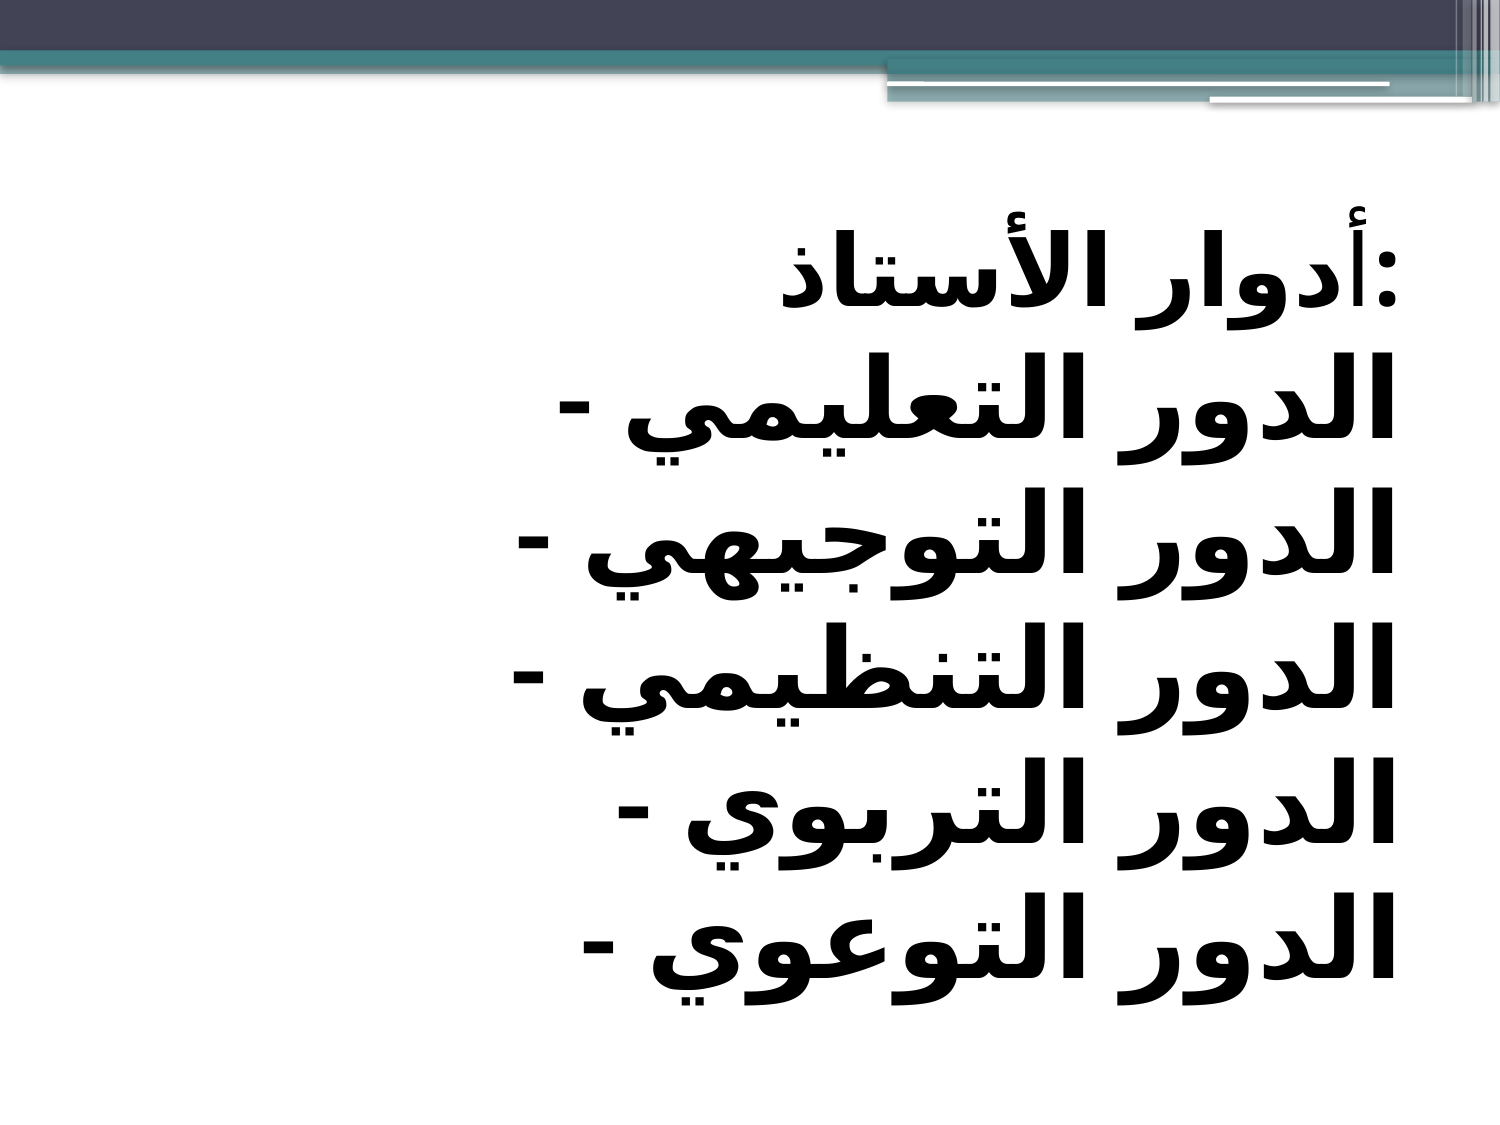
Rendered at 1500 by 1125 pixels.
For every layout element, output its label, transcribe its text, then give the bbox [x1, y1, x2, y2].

text_box أدوار الأستاذ: - الدور التعليمي - الدور التوجيهي - الدور التنظيمي - الدور التربوي - الدور التوعوي _ [128, 199, 1418, 1125]
